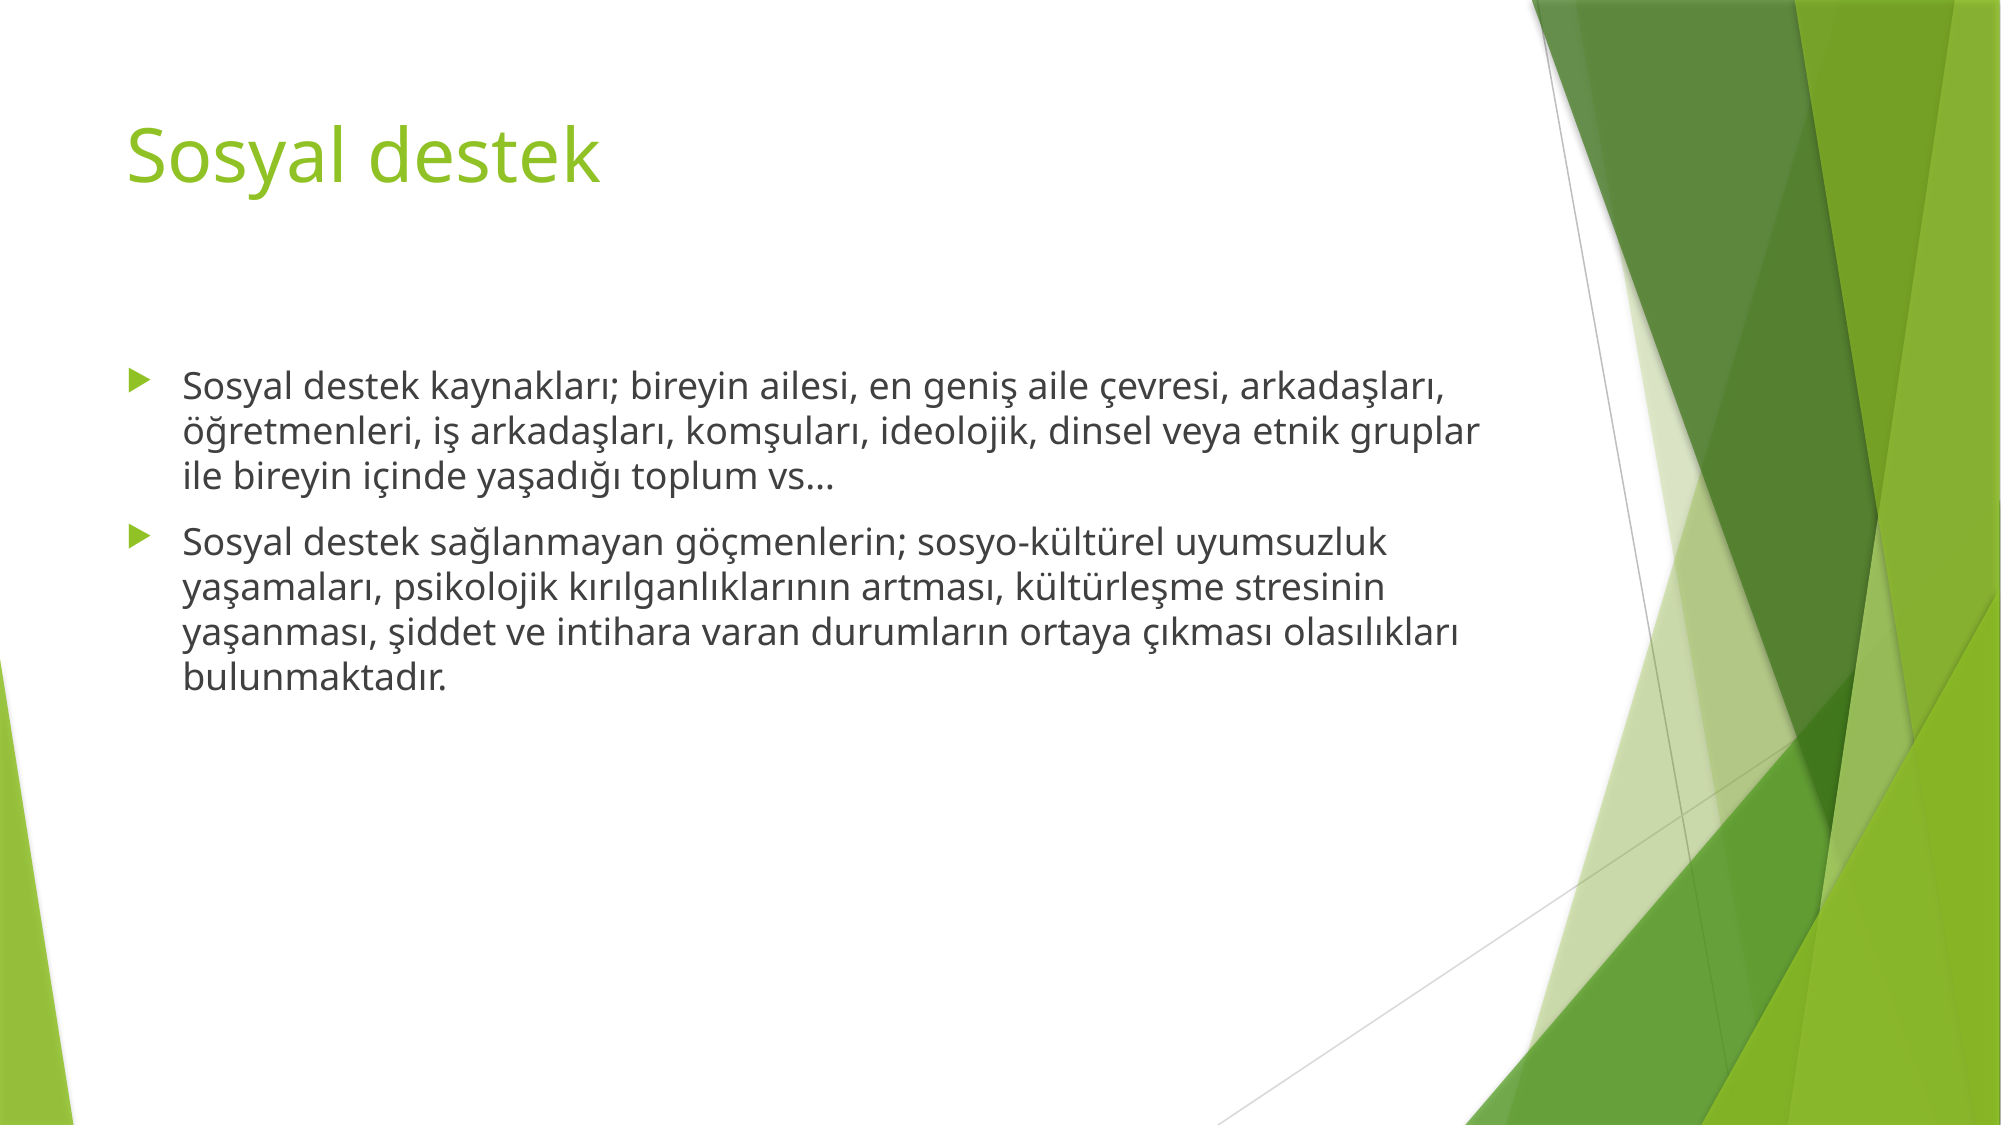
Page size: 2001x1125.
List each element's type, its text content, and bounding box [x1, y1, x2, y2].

list Sosyal destek kaynakları; bireyin ailesi, en geniş aile çevresi, arkadaşları, öğretmenleri, iş arkadaşları, komşuları, ideolojik, dinsel veya etnik gruplar ile bireyin içinde yaşadığı toplum vs… Sosyal destek sağlanmayan göçmenlerin; sosyo-kültürel uyumsuzluk yaşamaları, psikolojik kırılganlıklarının artması, kültürleşme stresinin yaşanması, şiddet ve intihara varan durumların ortaya çıkması olasılıkları bulunmaktadır. [111, 354, 1522, 992]
title Sosyal destek [111, 99, 1522, 317]
